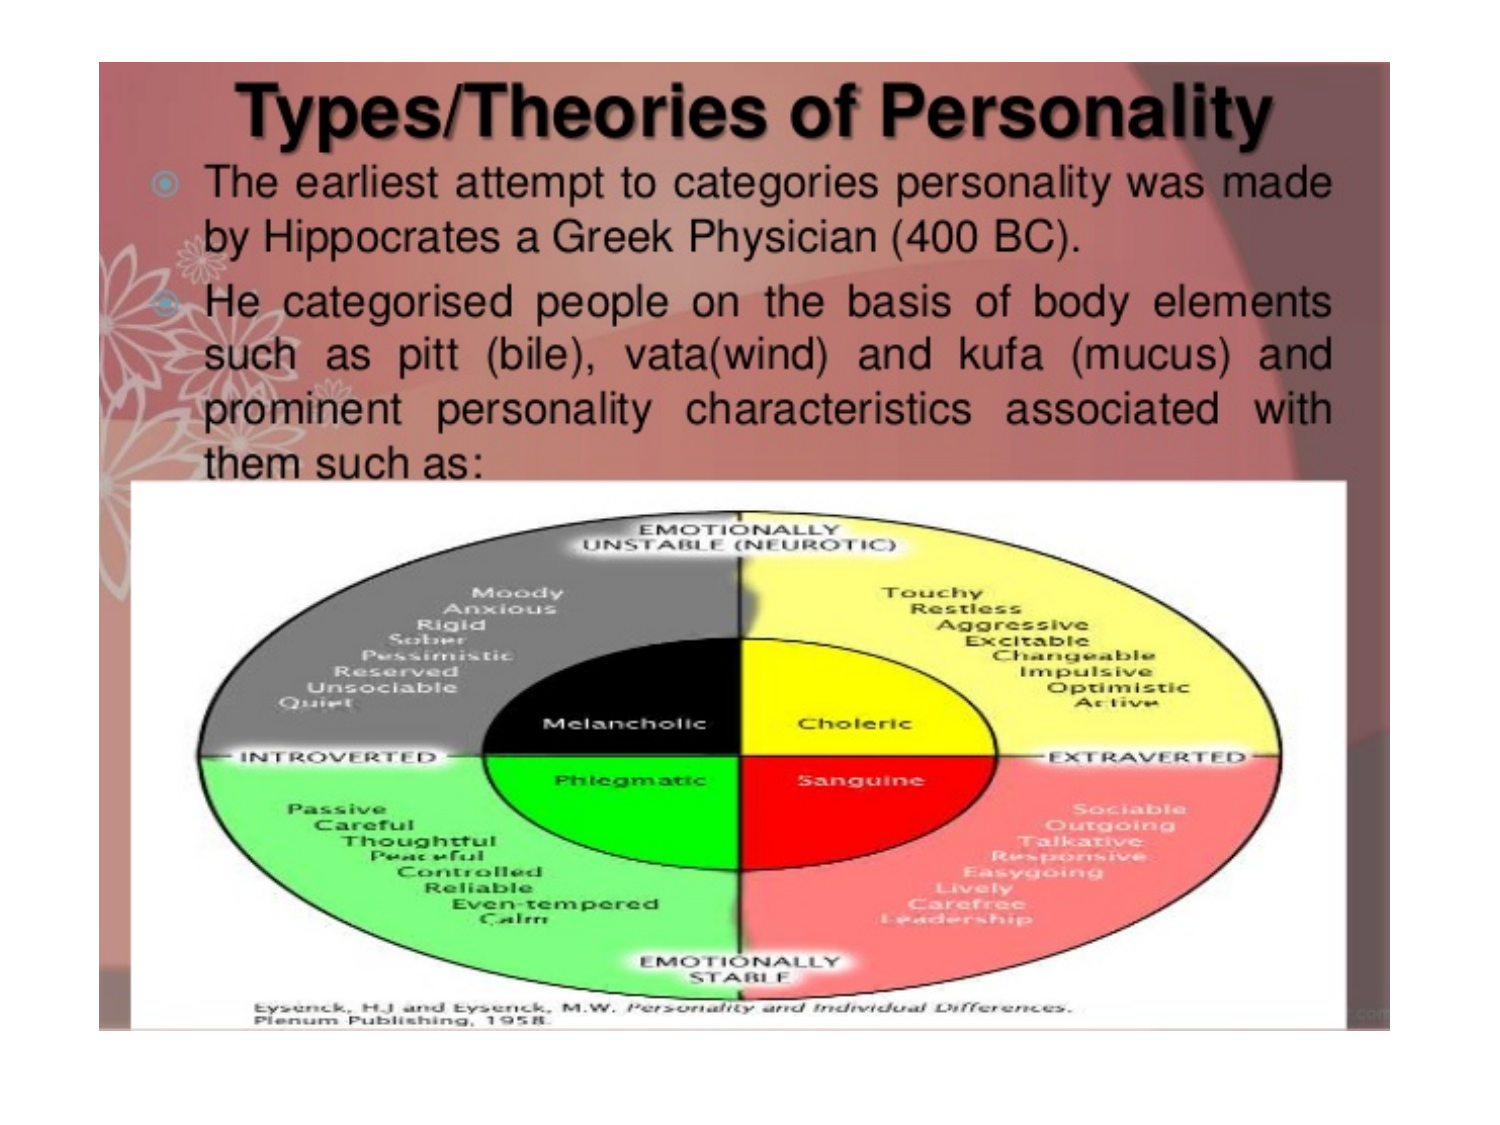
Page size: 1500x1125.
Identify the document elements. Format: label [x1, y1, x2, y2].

picture [99, 62, 1390, 1031]
